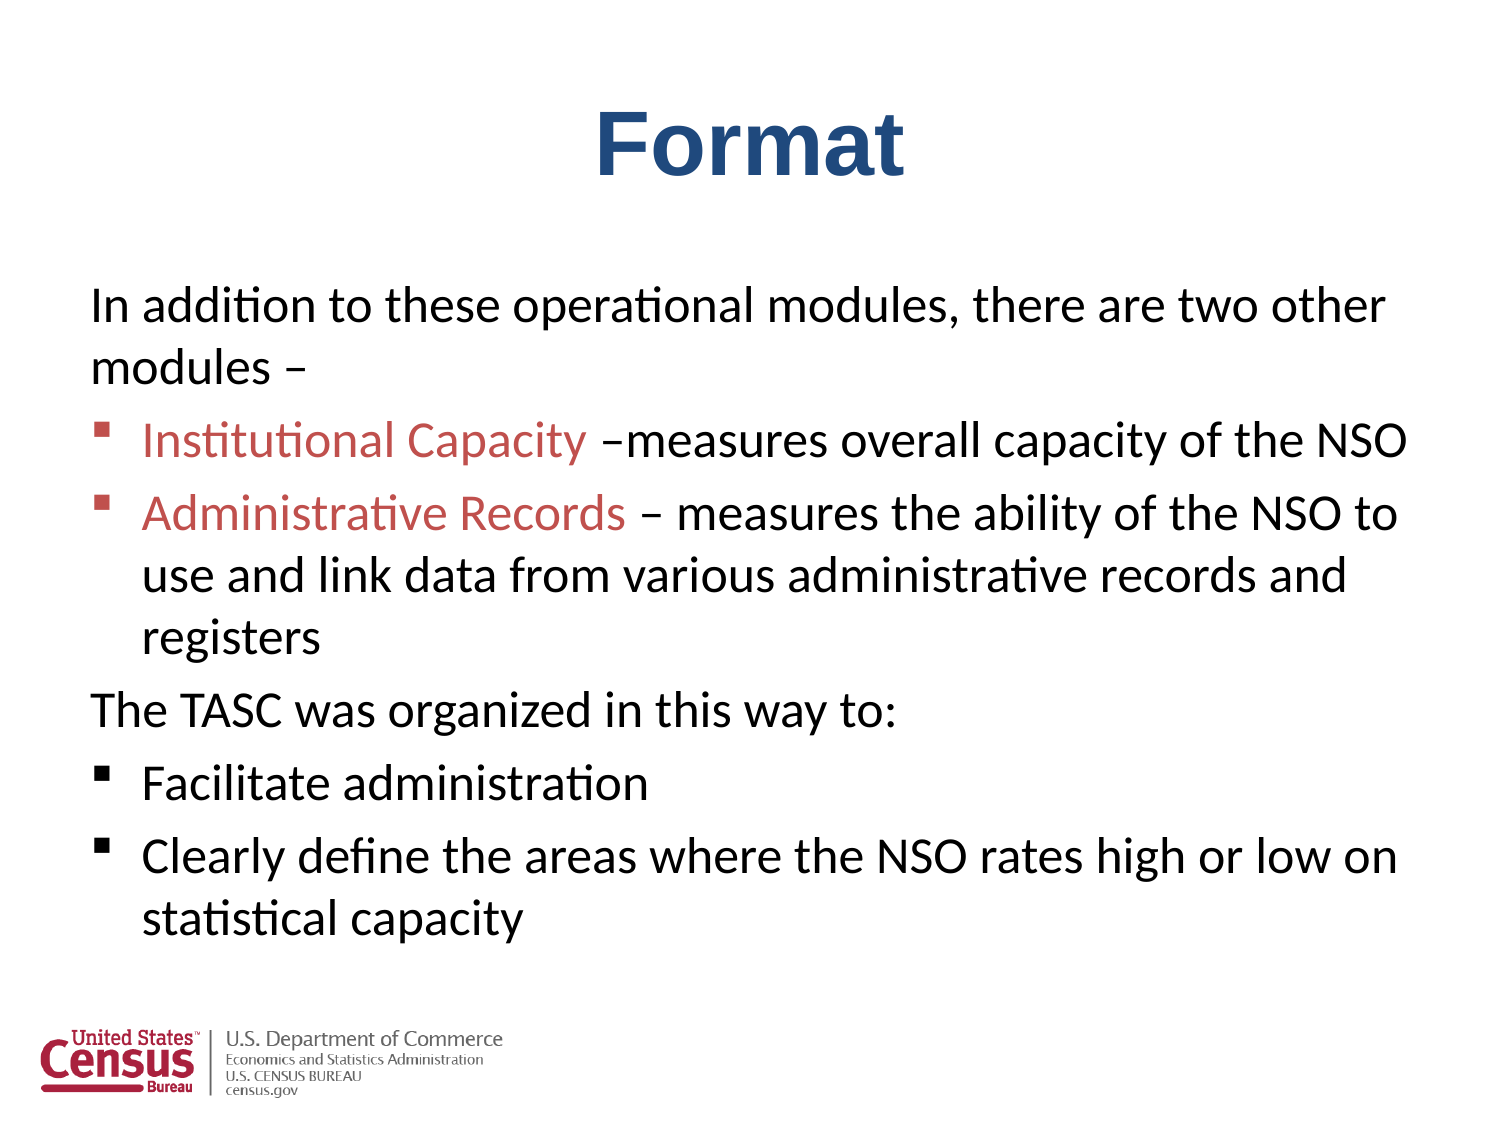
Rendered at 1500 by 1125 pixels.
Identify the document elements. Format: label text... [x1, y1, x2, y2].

picture [0, 1022, 1500, 1125]
title Format [75, 45, 1425, 233]
list In addition to these operational modules, there are two other modules – Institutional Capacity –measures overall capacity of the NSO Administrative Records – measures the ability of the NSO to use and link data from various administrative records and registers The TASC was organized in this way to: Facilitate administration Clearly define the areas where the NSO rates high or low on statistical capacity [75, 262, 1425, 1005]
